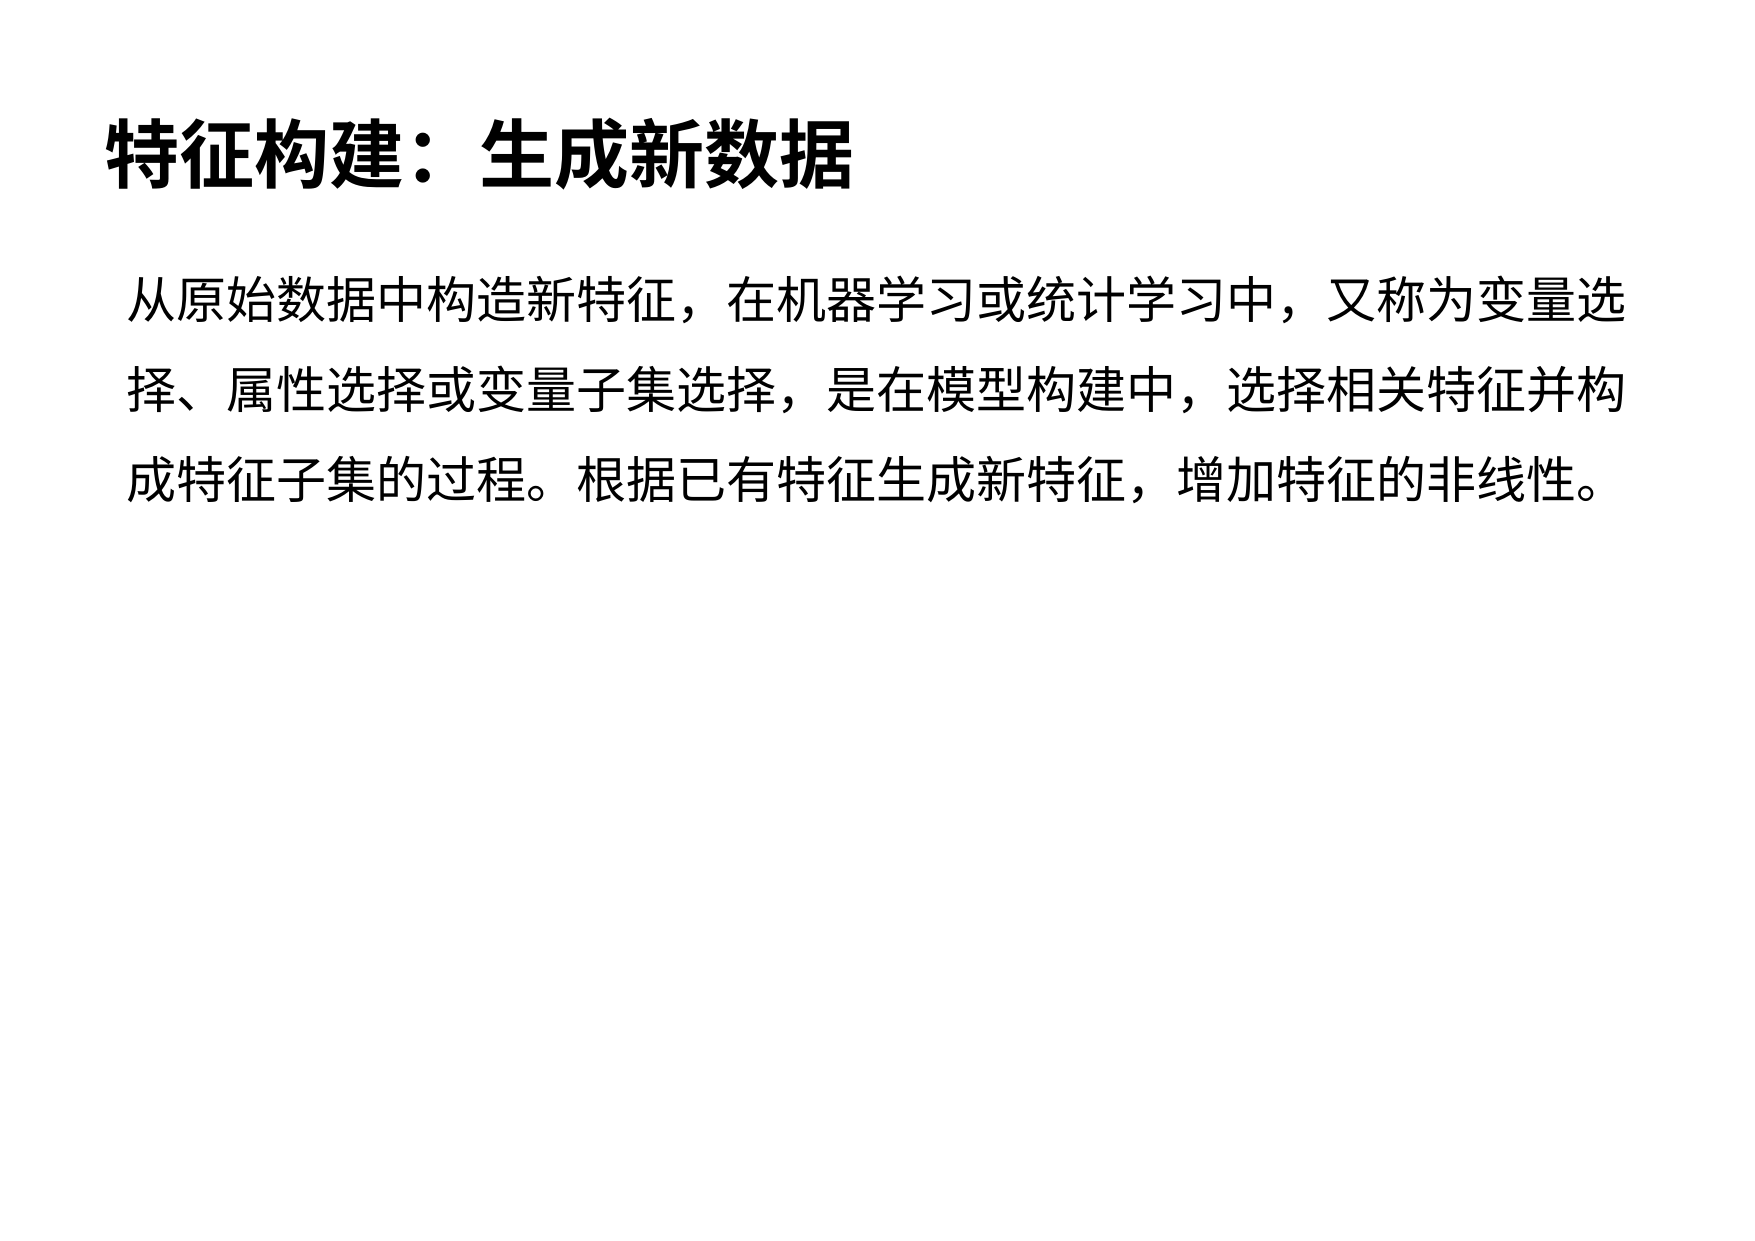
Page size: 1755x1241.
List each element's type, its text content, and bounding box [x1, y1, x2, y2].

title 特征构建：生成新数据 [87, 49, 1667, 257]
list 从原始数据中构造新特征，在机器学习或统计学习中，又称为变量选择、属性选择或变量子集选择，是在模型构建中，选择相关特征并构成特征子集的过程。根据已有特征生成新特征，增加特征的非线性。 [109, 230, 1689, 1049]
